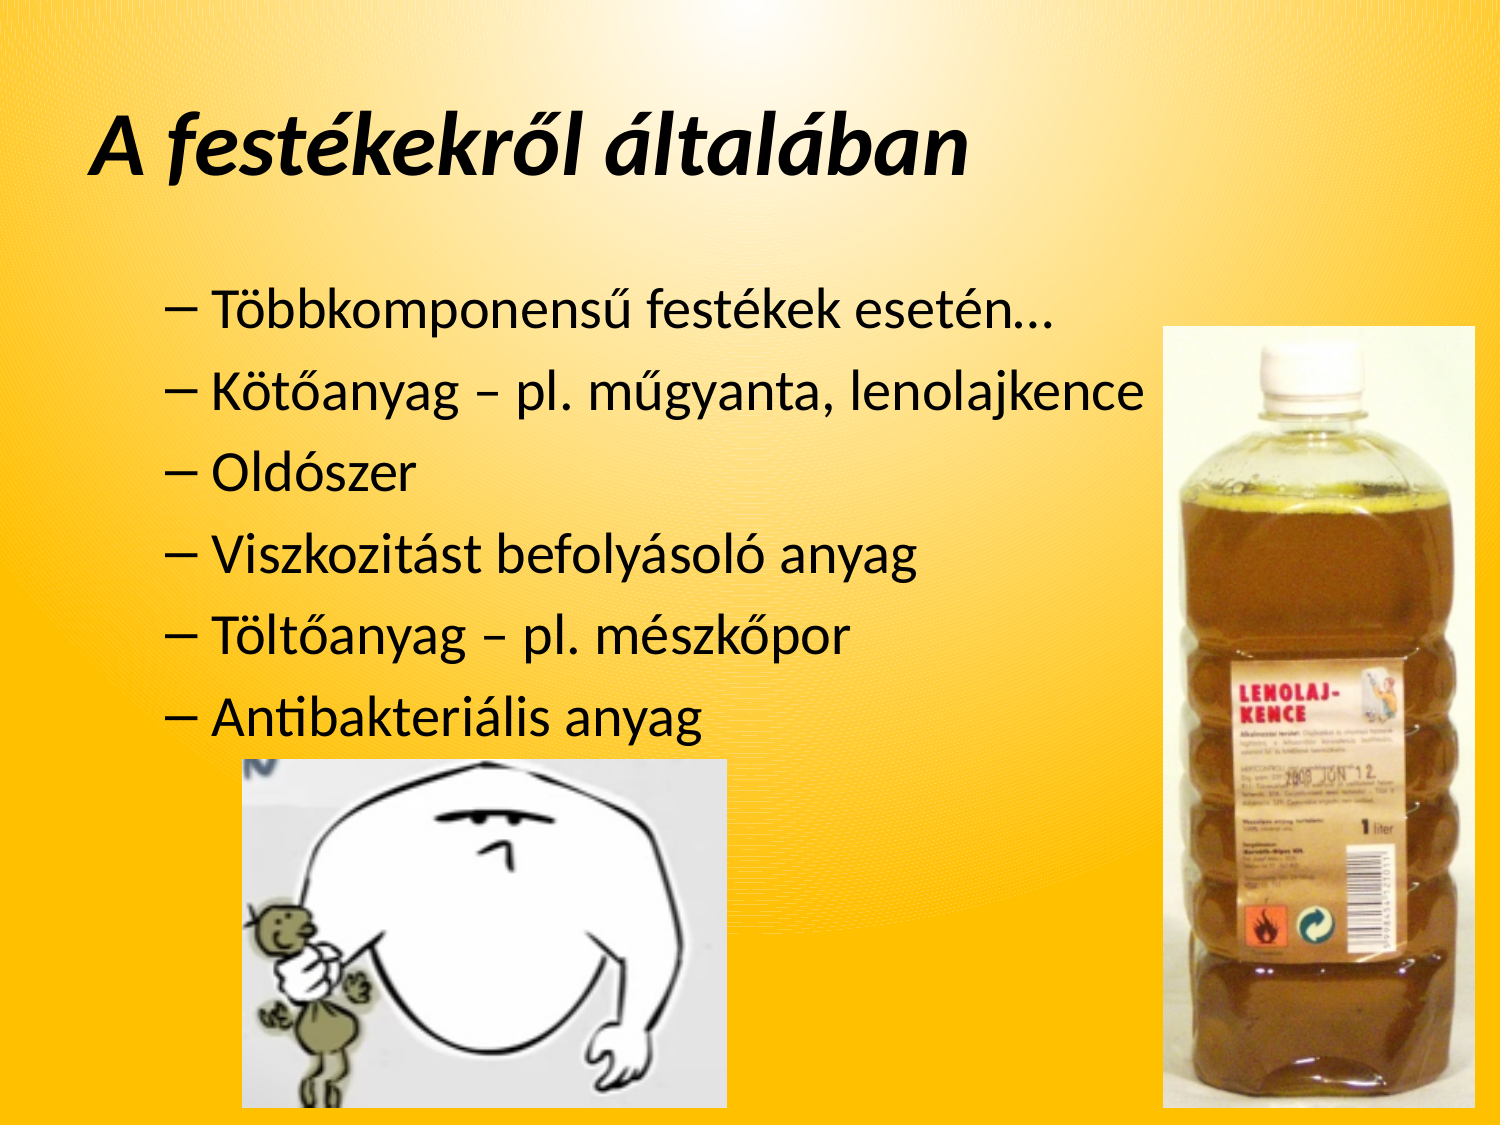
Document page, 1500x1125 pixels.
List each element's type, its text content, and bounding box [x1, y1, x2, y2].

list Többkomponensű festékek esetén… Kötőanyag – pl. műgyanta, lenolajkence Oldószer Viszkozitást befolyásoló anyag Töltőanyag – pl. mészkőpor Antibakteriális anyag [75, 262, 1425, 1005]
title A festékekről általában [75, 45, 1425, 233]
picture [241, 759, 727, 1108]
picture [1163, 326, 1475, 1108]
